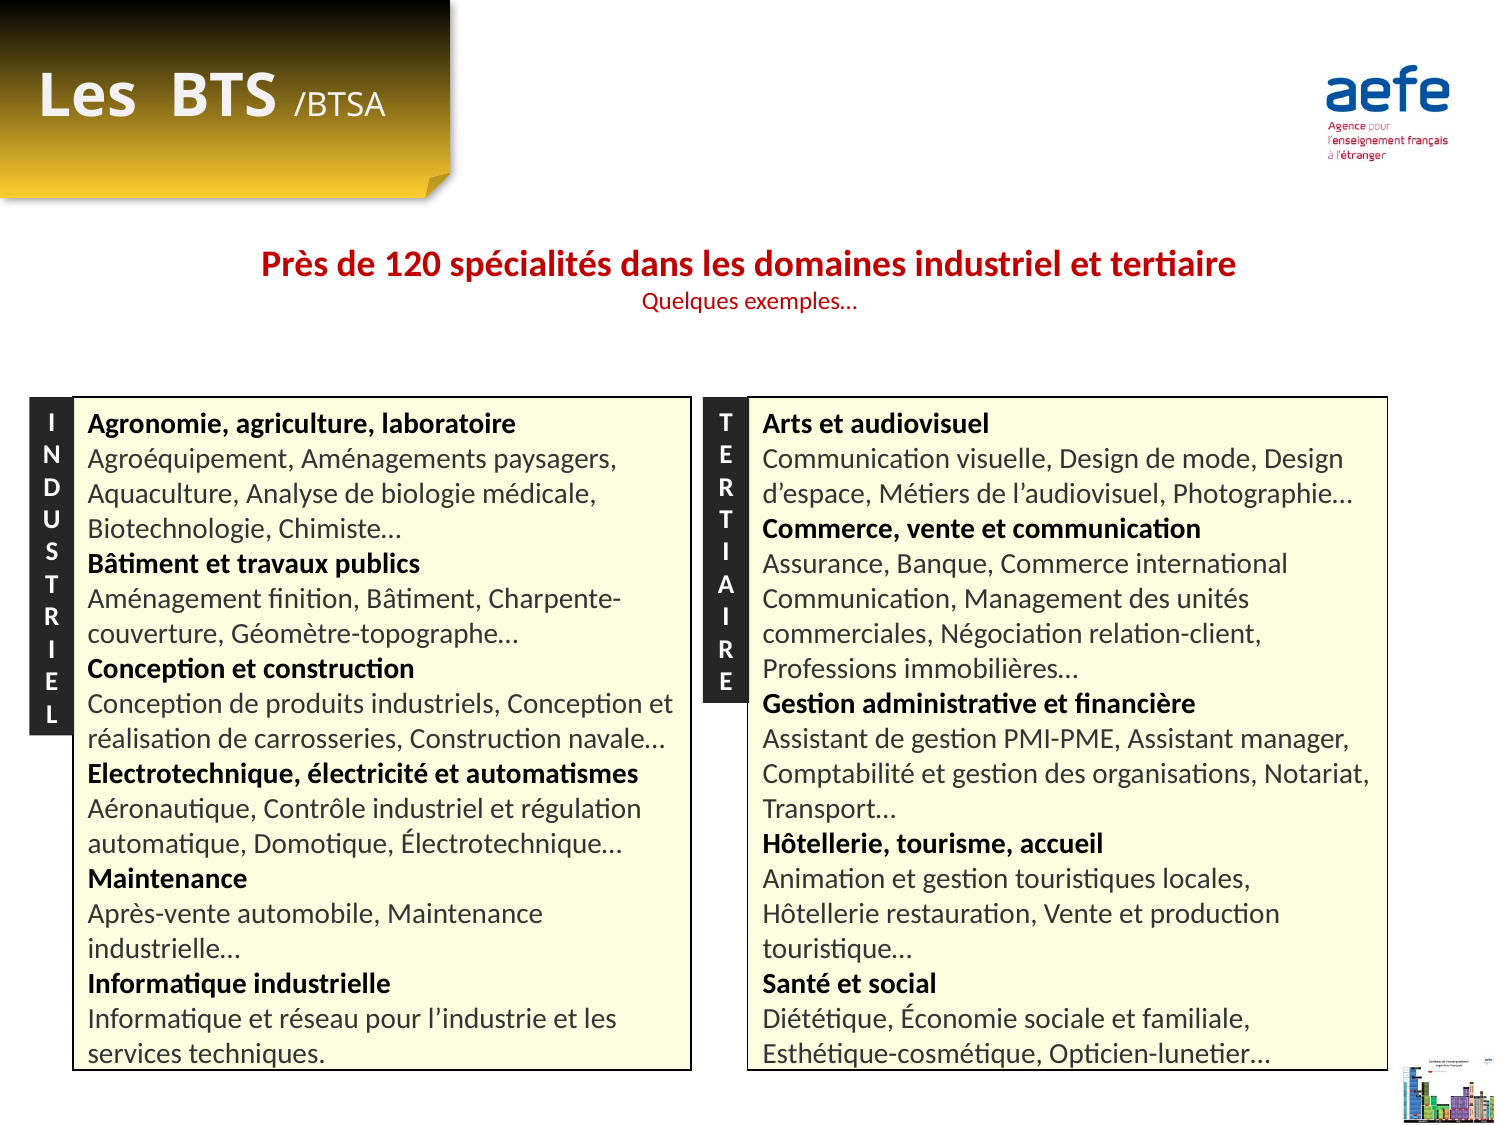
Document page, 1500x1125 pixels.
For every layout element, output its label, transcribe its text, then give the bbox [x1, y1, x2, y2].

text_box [29, 396, 692, 1071]
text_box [702, 396, 1388, 1071]
picture [1403, 1054, 1495, 1124]
picture [1315, 52, 1460, 173]
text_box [0, 0, 451, 199]
text_box Près de 120 spécialités dans les domaines industriel et tertiaire Quelques exemples… [29, 231, 1471, 322]
